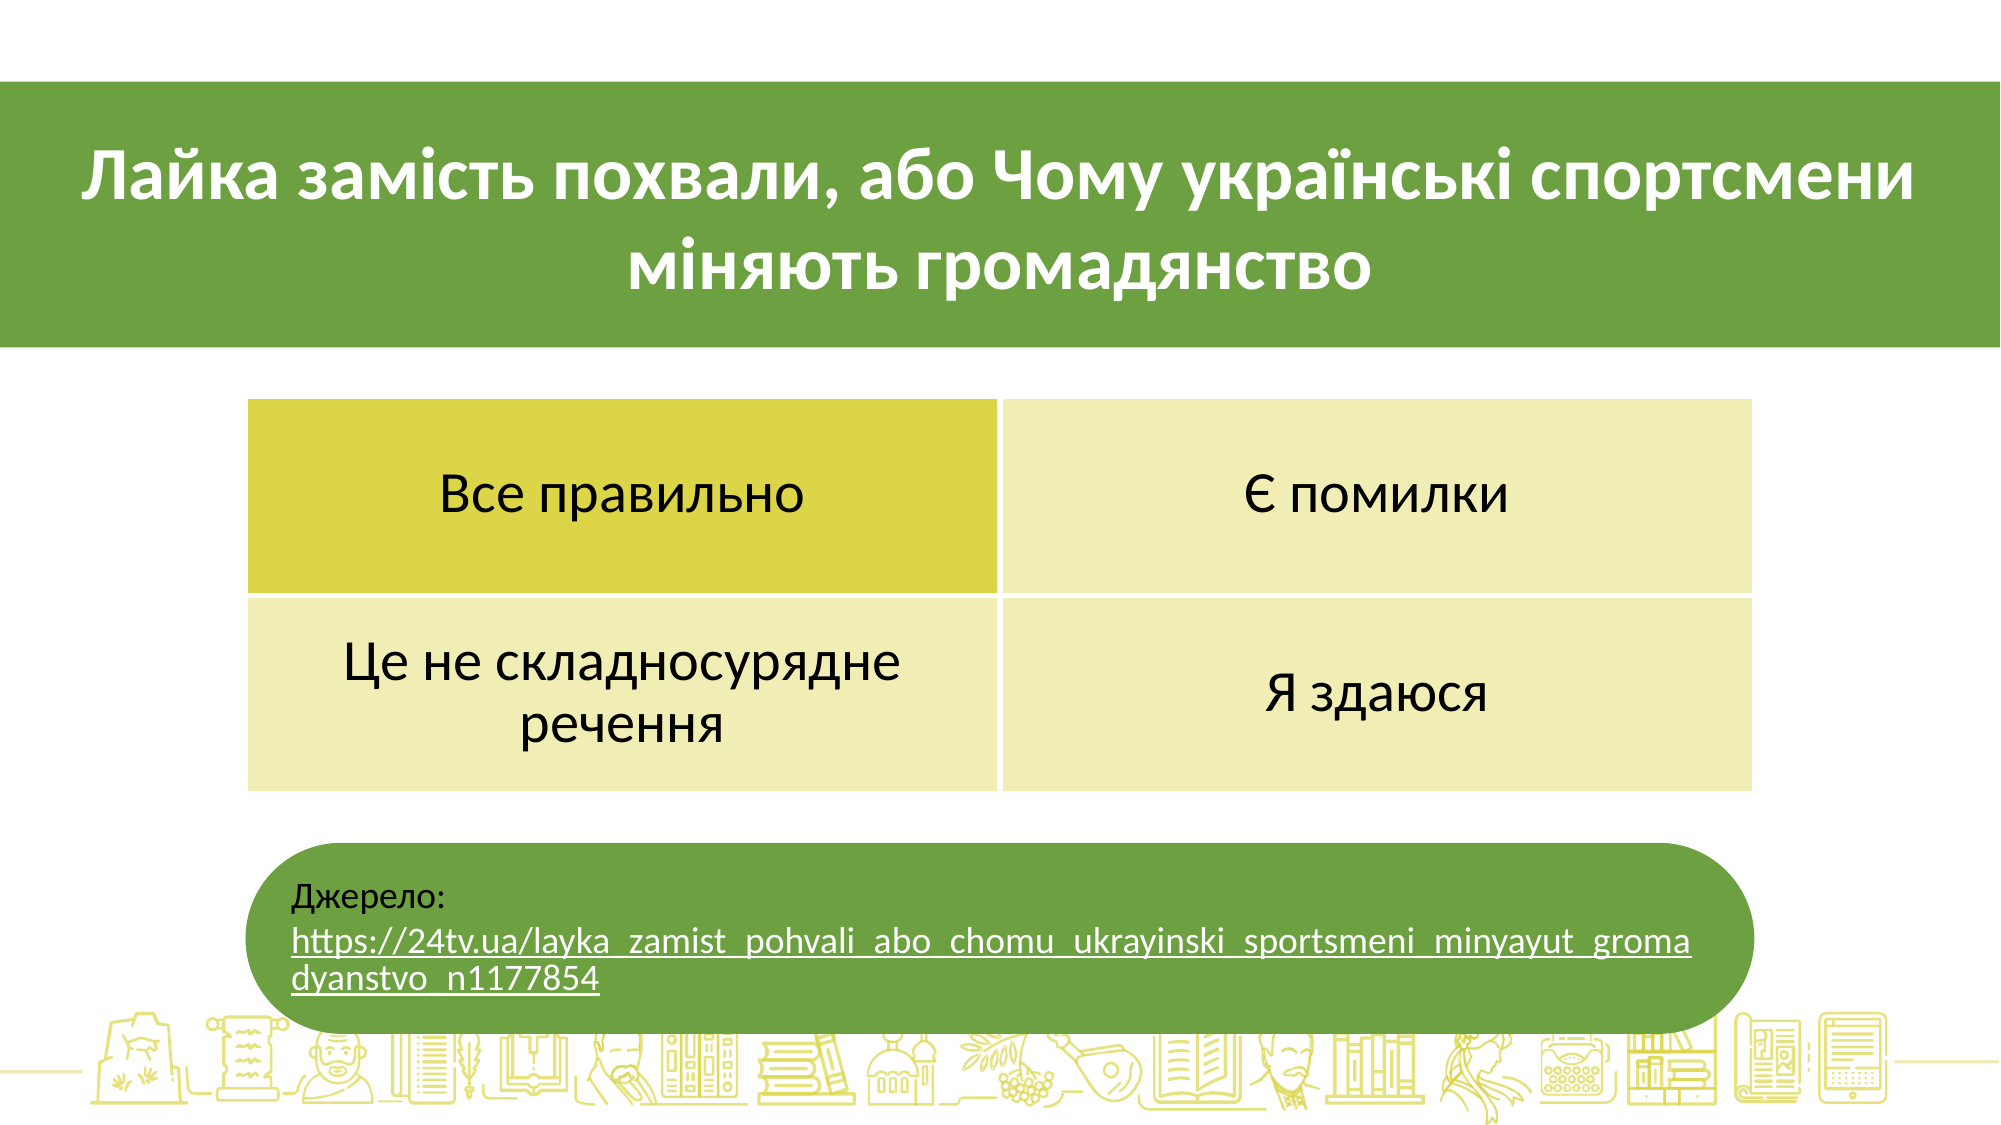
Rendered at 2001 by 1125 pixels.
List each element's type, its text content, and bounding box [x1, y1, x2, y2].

text_box Джерело:https://24tv.ua/layka_zamist_pohvali_abo_chomu_ukrayinski_sportsmeni_minyayut_gromadyanstvo_n1177854 [245, 842, 1755, 1034]
table_cell Я здаюся [1003, 598, 1752, 791]
table_header Все правильно [248, 399, 997, 593]
table_header Є помилки [1003, 399, 1752, 593]
text_box Лайка замість похвали, або Чому українські спортсмени міняють громадянство [0, 81, 2000, 348]
table_cell Це не складносурядне речення [248, 598, 997, 791]
